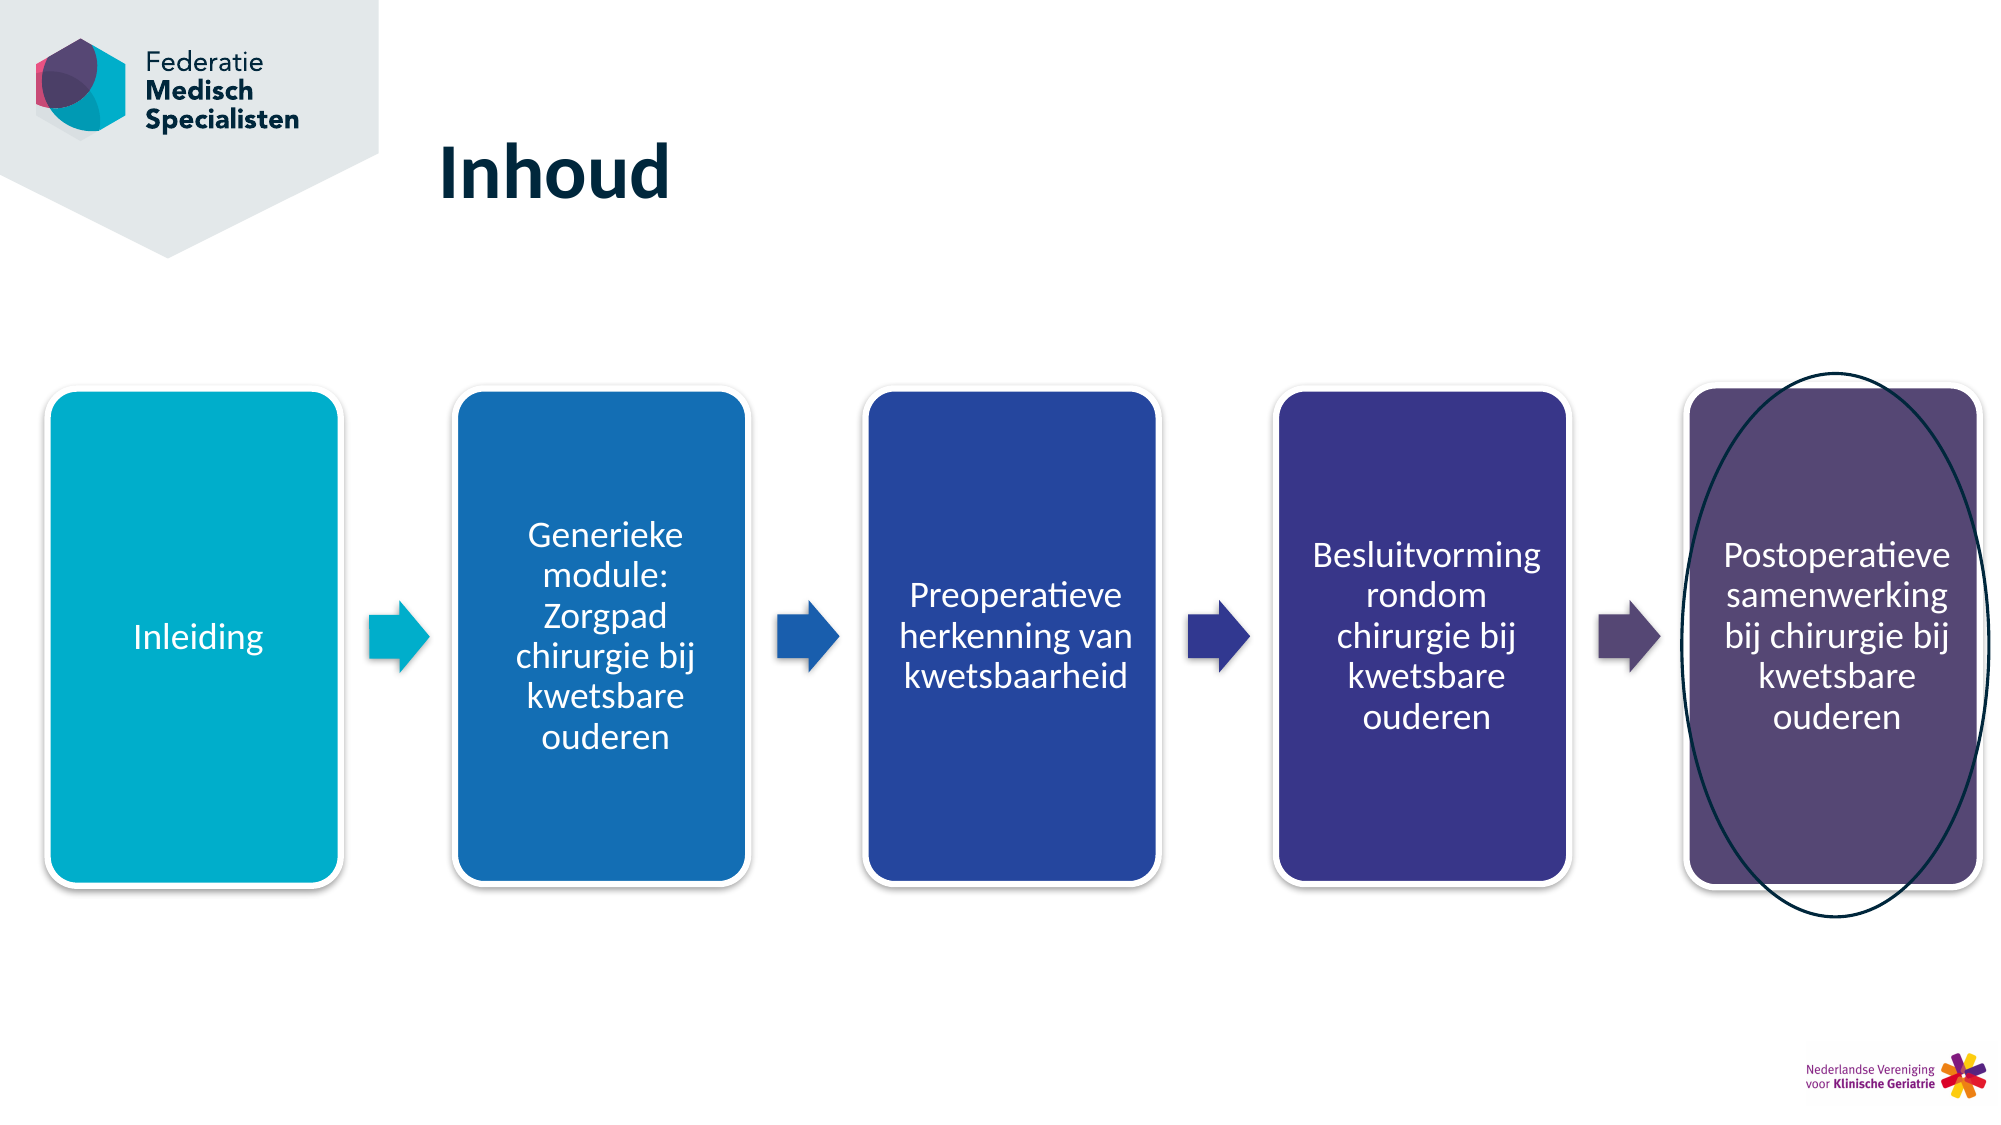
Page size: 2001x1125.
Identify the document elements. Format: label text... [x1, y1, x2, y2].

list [43, 207, 1981, 1065]
title Inhoud [438, 60, 1862, 207]
picture [1806, 1041, 1998, 1107]
text_box [1988, 591, 1992, 699]
